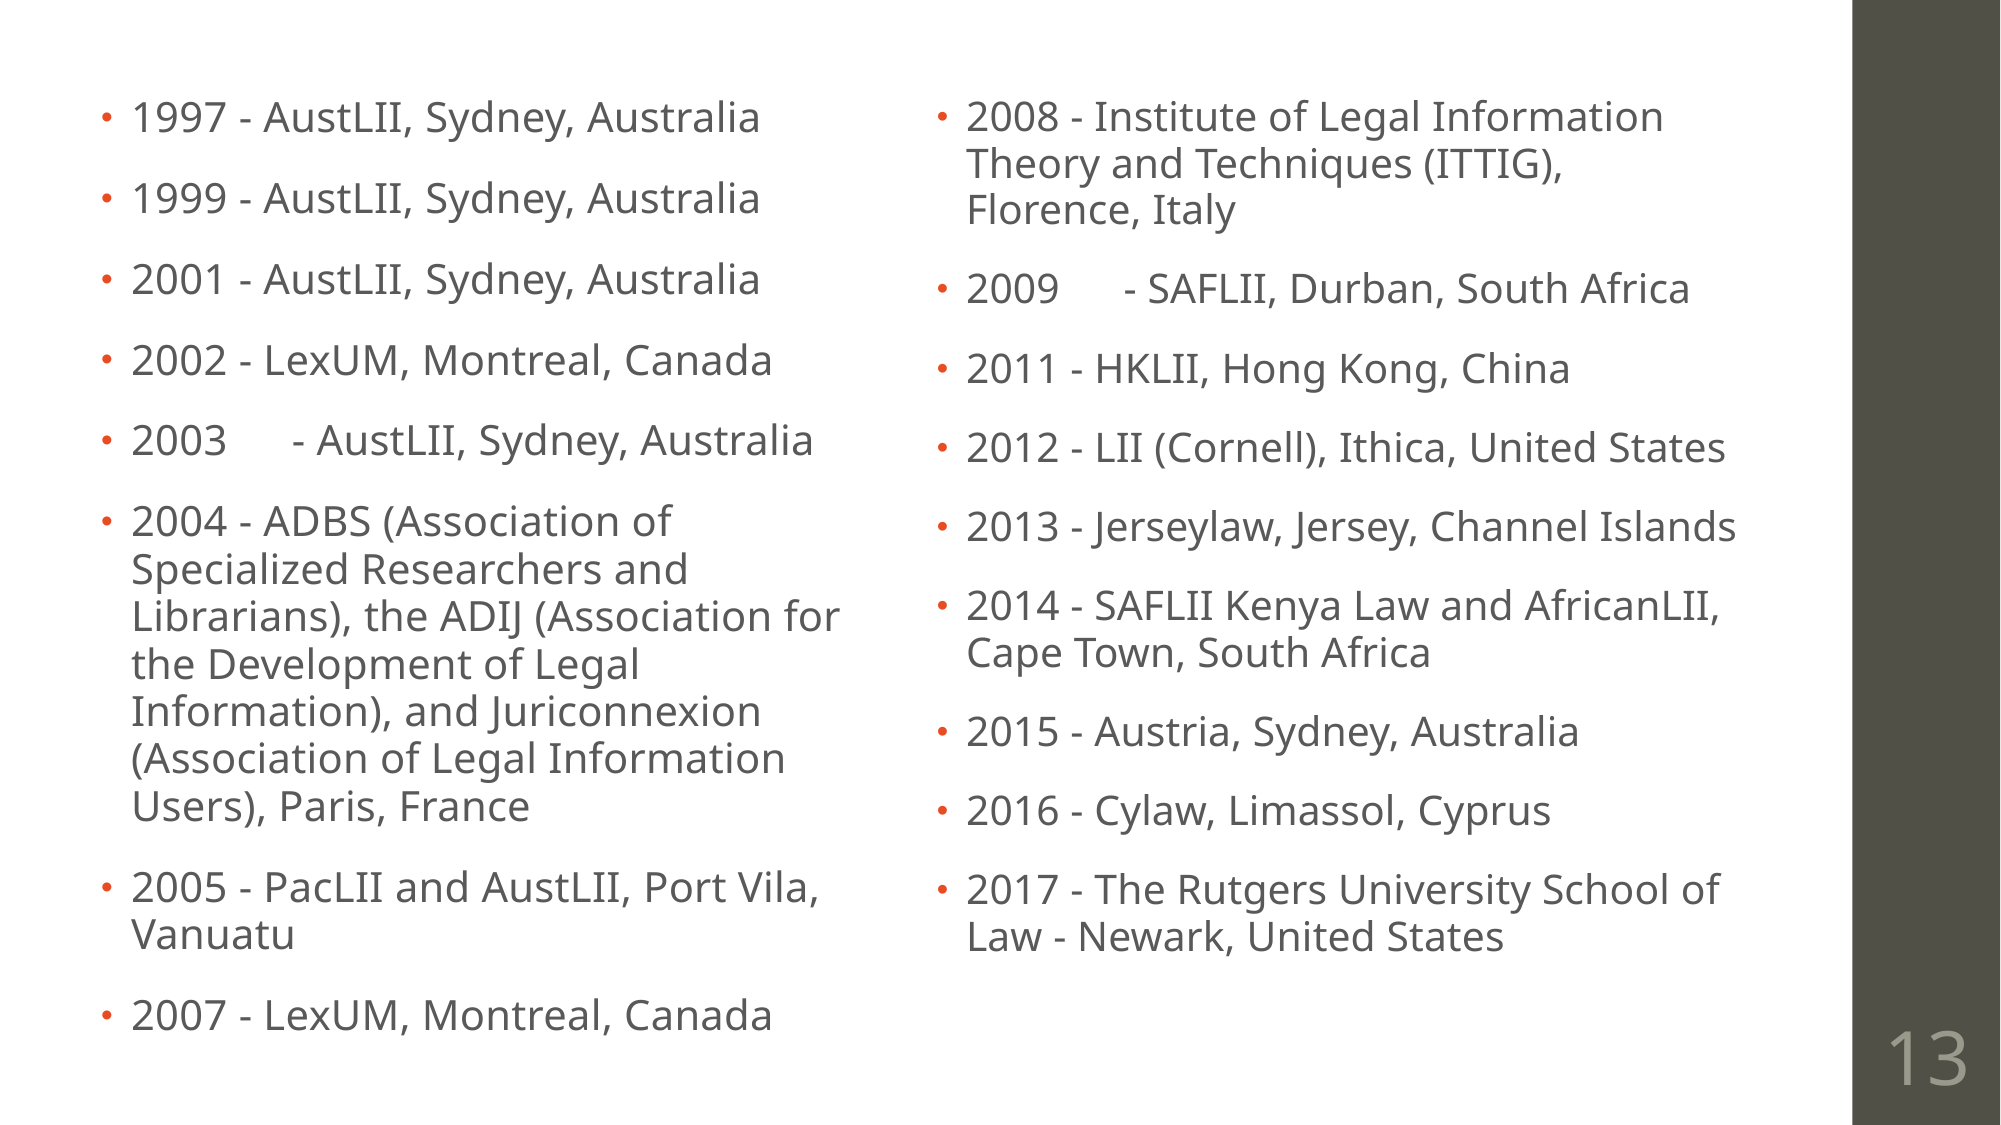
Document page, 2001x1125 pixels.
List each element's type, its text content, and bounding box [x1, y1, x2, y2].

text_box 1997 - AustLII, Sydney, Australia 1999 - AustLII, Sydney, Australia 2001 - AustLII, Sydney, Australia 2002 - LexUM, Montreal, Canada 2003 - AustLII, Sydney, Australia 2004 - ADBS (Association of Specialized Researchers and Librarians), the ADIJ (Association for the Development of Legal Information), and Juriconnexion (Association of Legal Information Users), Paris, France 2005 - PacLII and AustLII, Port Vila, Vanuatu 2007 - LexUM, Montreal, Canada [86, 86, 878, 1013]
slide_number 13 [1852, 1012, 2000, 1110]
text_box 2008 - Institute of Legal Information Theory and Techniques (ITTIG), Florence, Italy 2009 - SAFLII, Durban, South Africa 2011 - HKLII, Hong Kong, China 2012 - LII (Cornell), Ithica, United States 2013 - Jerseylaw, Jersey, Channel Islands 2014 - SAFLII Kenya Law and AfricanLII, Cape Town, South Africa 2015 - Austria, Sydney, Australia 2016 - Cylaw, Limassol, Cyprus 2017 - The Rutgers University School of Law - Newark, United States [921, 86, 1765, 1013]
